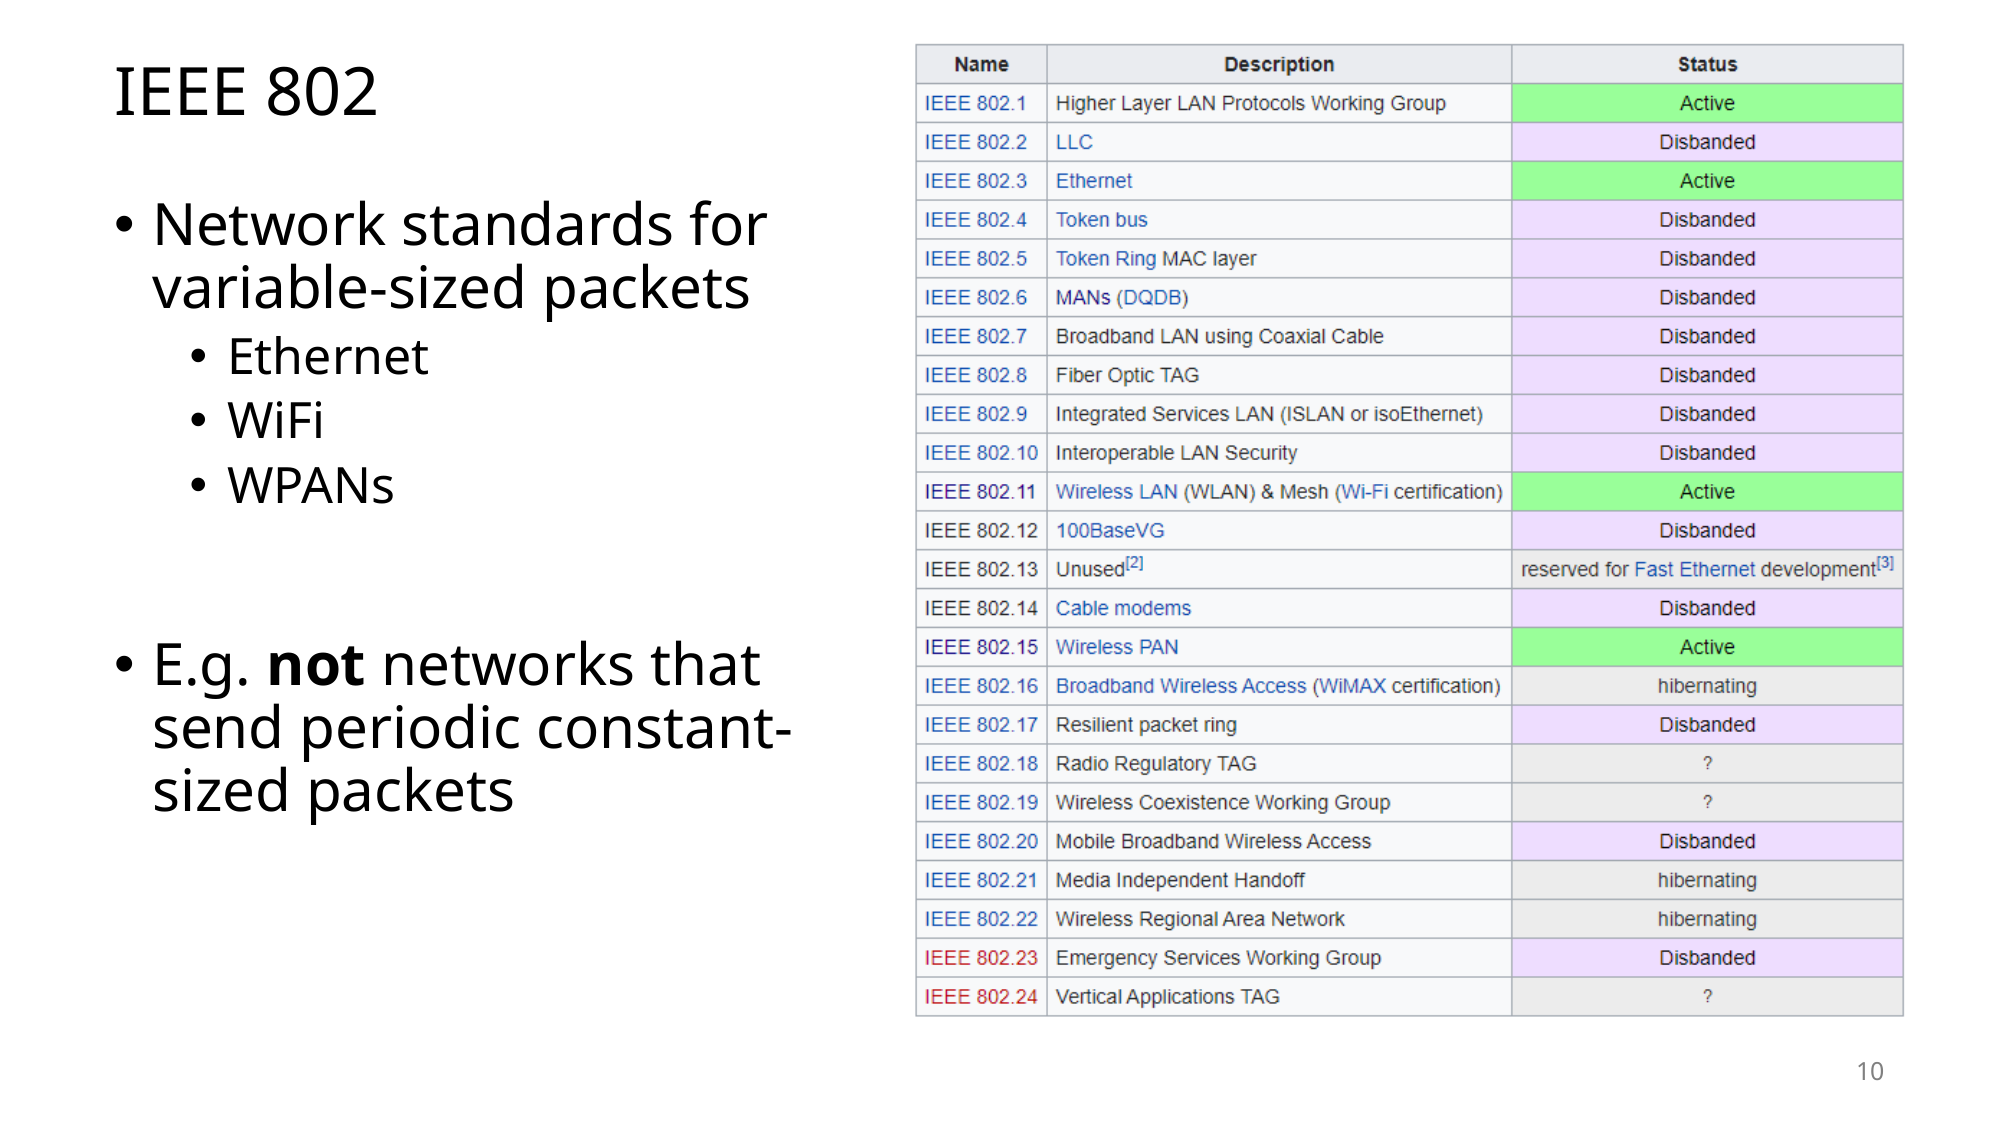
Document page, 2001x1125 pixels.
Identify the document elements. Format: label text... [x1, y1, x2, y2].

list Network standards for variable-sized packets Ethernet WiFi WPANs E.g. not networks that send periodic constant-sized packets [99, 187, 878, 1013]
slide_number 10 [1749, 1042, 1900, 1103]
title IEEE 802 [99, 37, 907, 150]
picture [907, 37, 1920, 1024]
